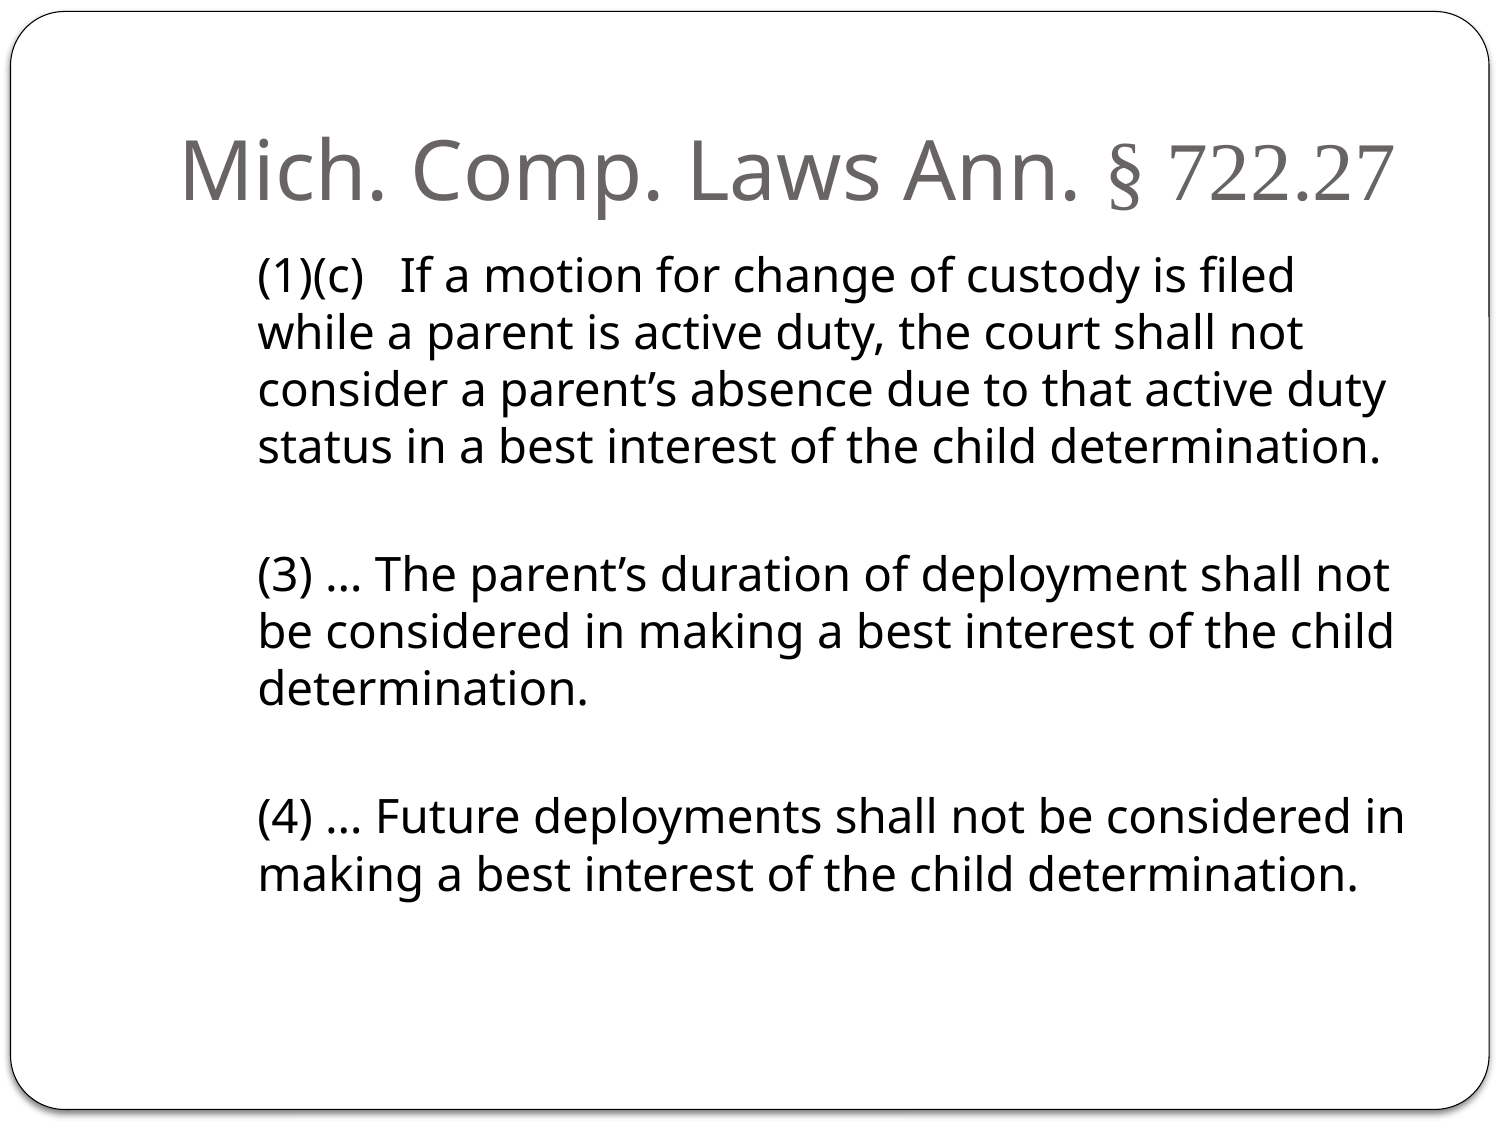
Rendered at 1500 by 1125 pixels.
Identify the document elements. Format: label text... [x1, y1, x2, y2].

title Mich. Comp. Laws Ann. § 722.27 [150, 45, 1425, 233]
list (1)(c) If a motion for change of custody is filed while a parent is active duty, the court shall not consider a parent’s absence due to that active duty status in a best interest of the child determination. (3) … The parent’s duration of deployment shall not be considered in making a best interest of the child determination. (4) … Future deployments shall not be considered in making a best interest of the child determination. [150, 237, 1425, 988]
